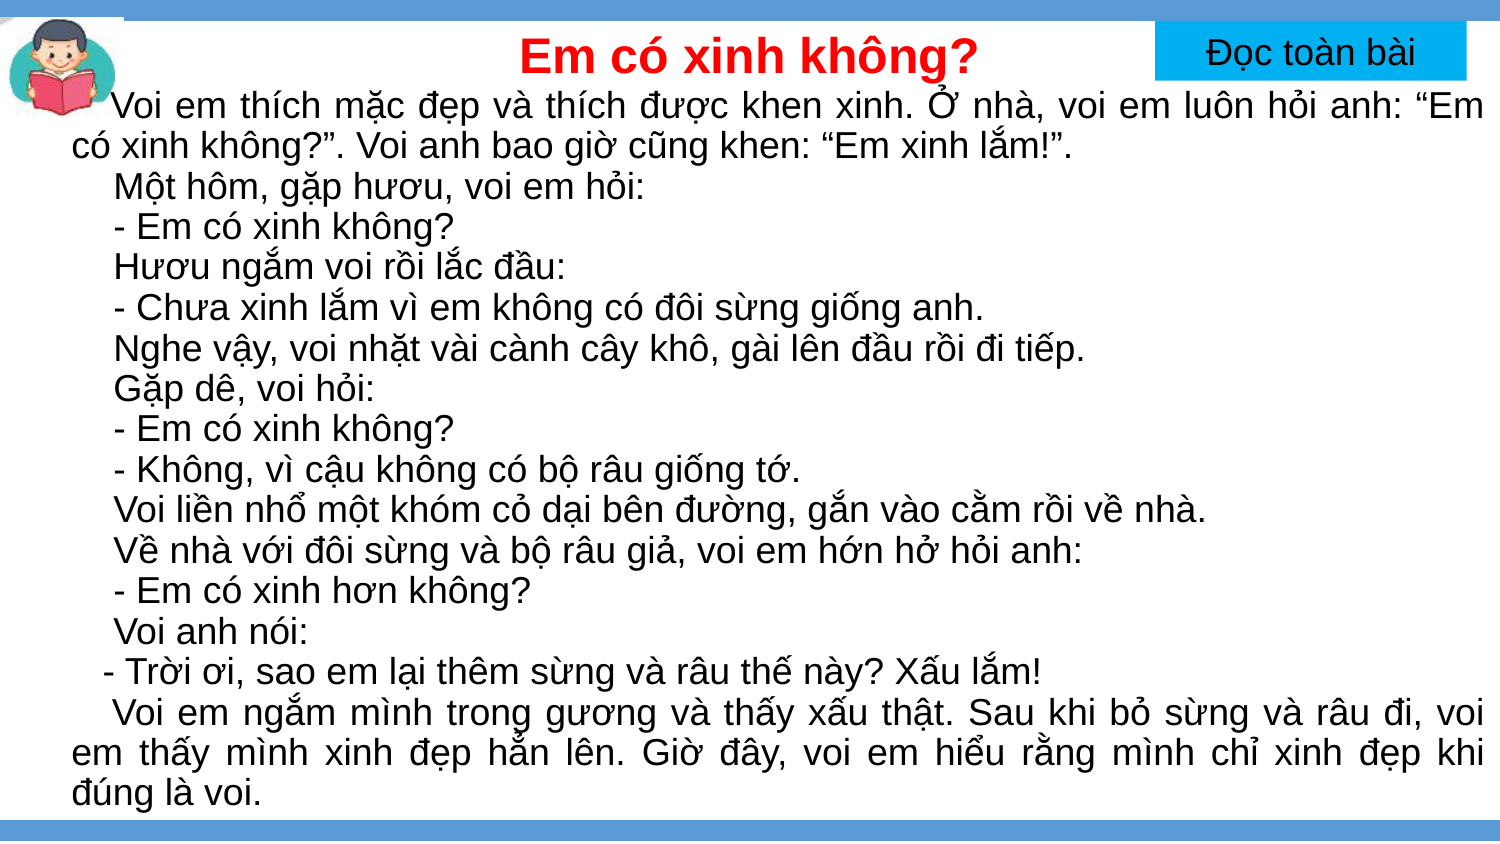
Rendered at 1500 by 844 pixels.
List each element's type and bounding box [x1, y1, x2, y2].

text_box [0, 10, 1500, 831]
picture [0, 17, 124, 128]
